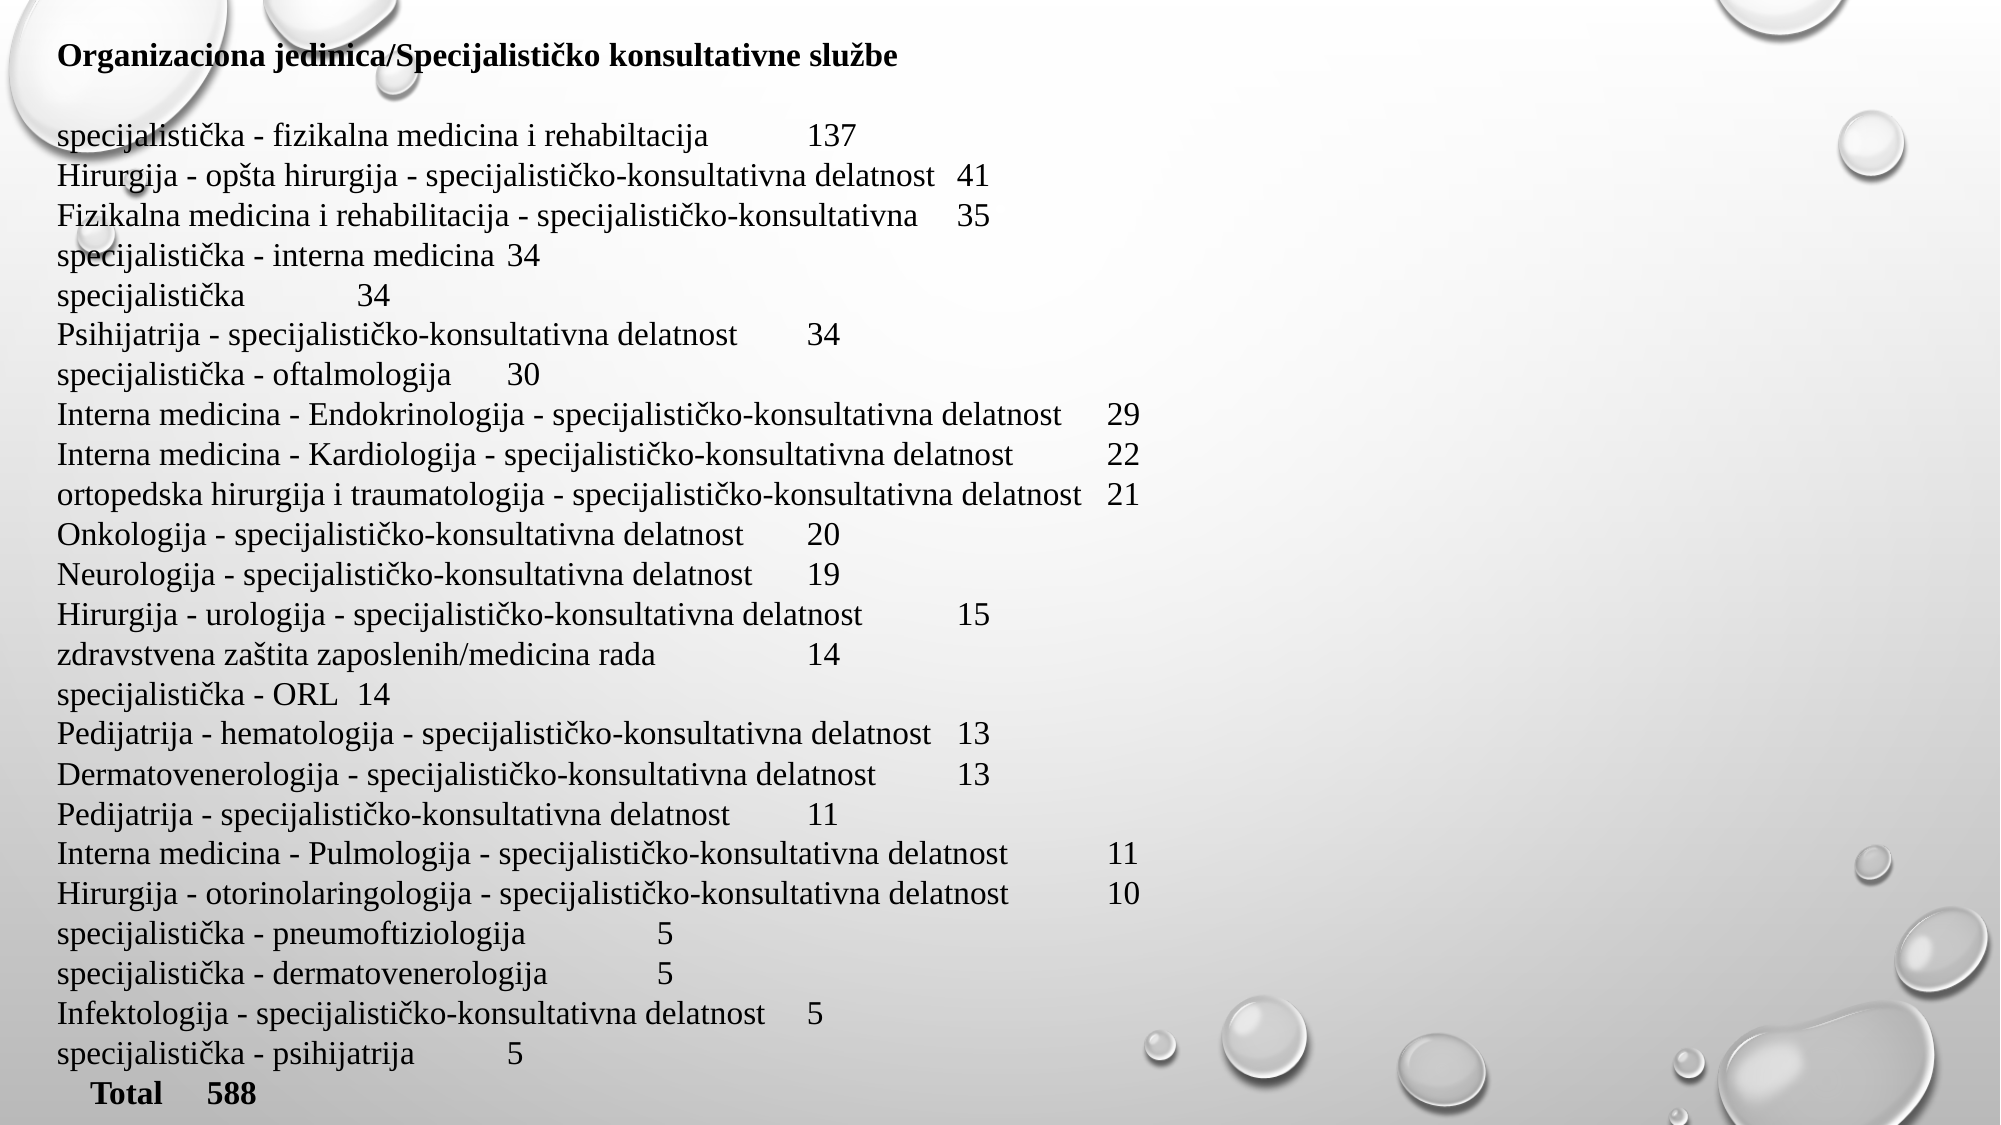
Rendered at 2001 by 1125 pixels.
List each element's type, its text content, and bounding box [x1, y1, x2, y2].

text_box Organizaciona jedinica/Specijalističko konsultativne službe specijalistička - fizikalna medicina i rehabiltacija 137 Hirurgija - opšta hirurgija - specijalističko-konsultativna delatnost 41 Fizikalna medicina i rehabilitacija - specijalističko-konsultativna 35 specijalistička - interna medicina 34 specijalistička 34 Psihijatrija - specijalističko-konsultativna delatnost 34 specijalistička - oftalmologija 30 Interna medicina - Endokrinologija - specijalističko-konsultativna delatnost 29 Interna medicina - Kardiologija - specijalističko-konsultativna delatnost 22 ortopedska hirurgija i traumatologija - specijalističko-konsultativna delatnost 21 Onkologija - specijalističko-konsultativna delatnost 20 Neurologija - specijalističko-konsultativna delatnost 19 Hirurgija - urologija - specijalističko-konsultativna delatnost 15 zdravstvena zaštita zaposlenih/medicina rada 14 specijalistička - ORL 14 Pedijatrija - hematologija - specijalističko-konsultativna delatnost 13 Dermatovenerologija - specijalističko-konsultativna delatnost 13 Pedijatrija - specijalističko-konsultativna delatnost 11 Interna medicina - Pulmologija - specijalističko-konsultativna delatnost 11 Hirurgija - otorinolaringologija - specijalističko-konsultativna delatnost 10 specijalistička - pneumoftiziologija 5 specijalistička - dermatovenerologija 5 Infektologija - specijalističko-konsultativna delatnost 5 specijalistička - psihijatrija 5 Total 588 [42, 25, 1913, 1119]
picture [0, 0, 2000, 1125]
